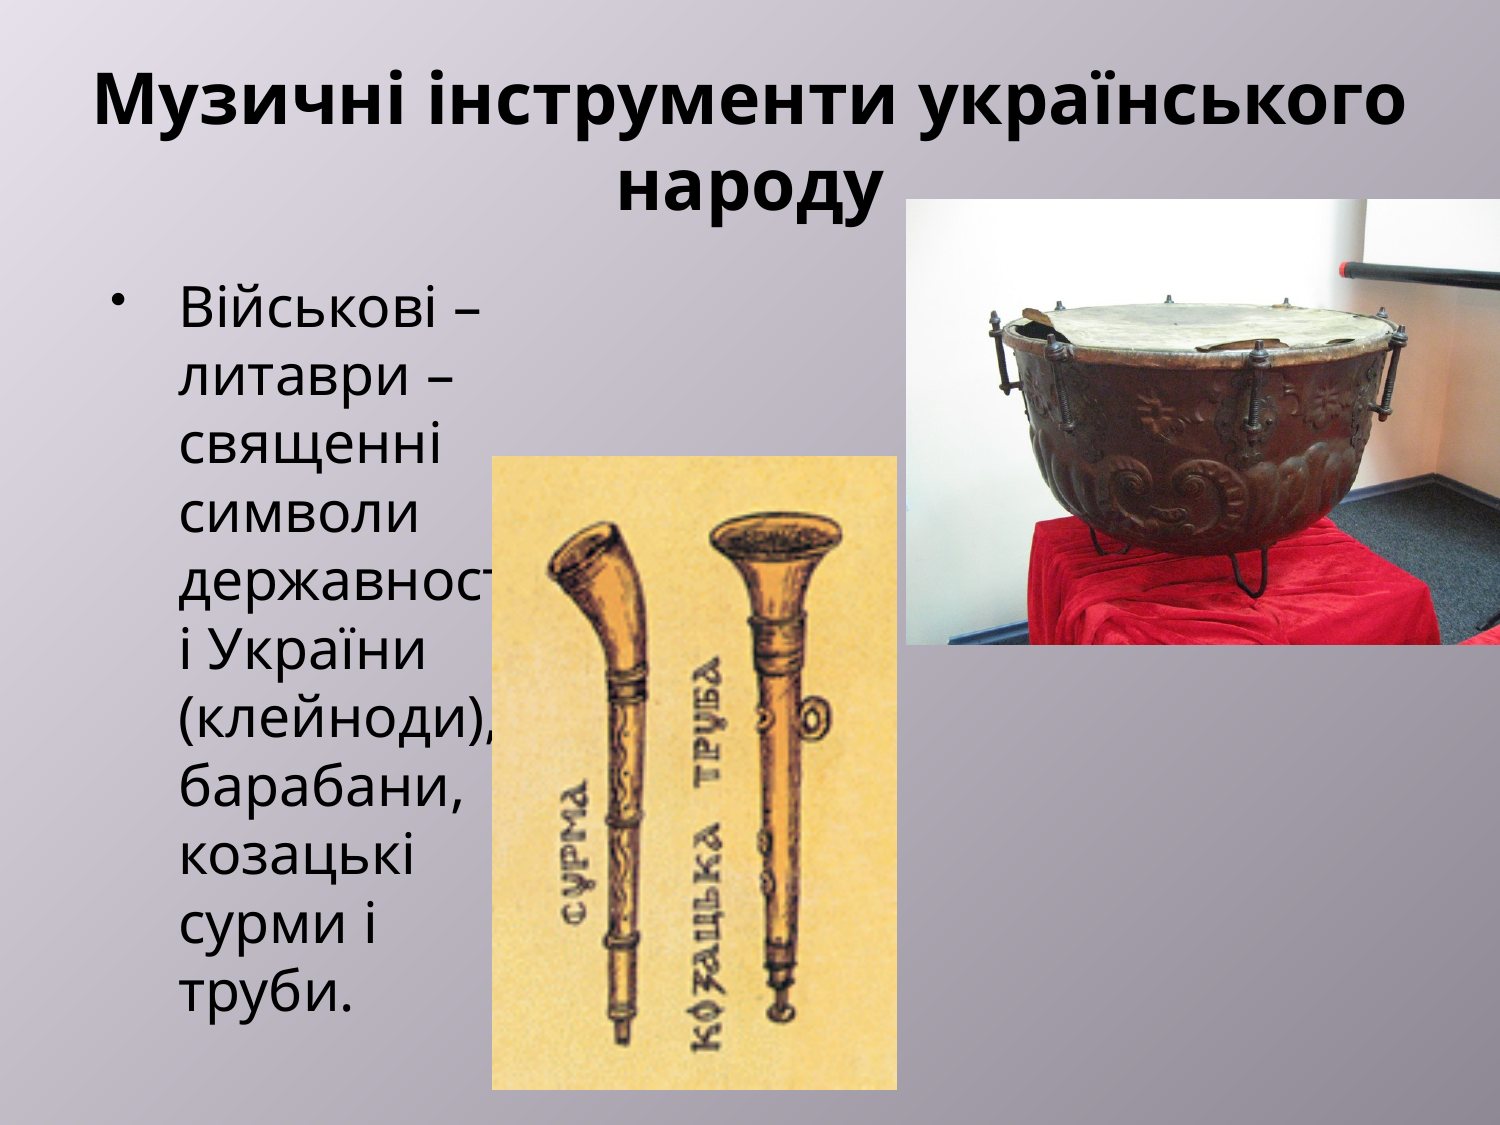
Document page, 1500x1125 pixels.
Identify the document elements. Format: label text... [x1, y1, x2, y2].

title Музичні інструменти українського народу [75, 45, 1425, 233]
list Військові – литаври – священні символи державності України (клейноди), барабани, козацькі сурми і труби. [74, 262, 528, 1036]
picture [491, 456, 898, 1090]
picture [905, 198, 1500, 645]
